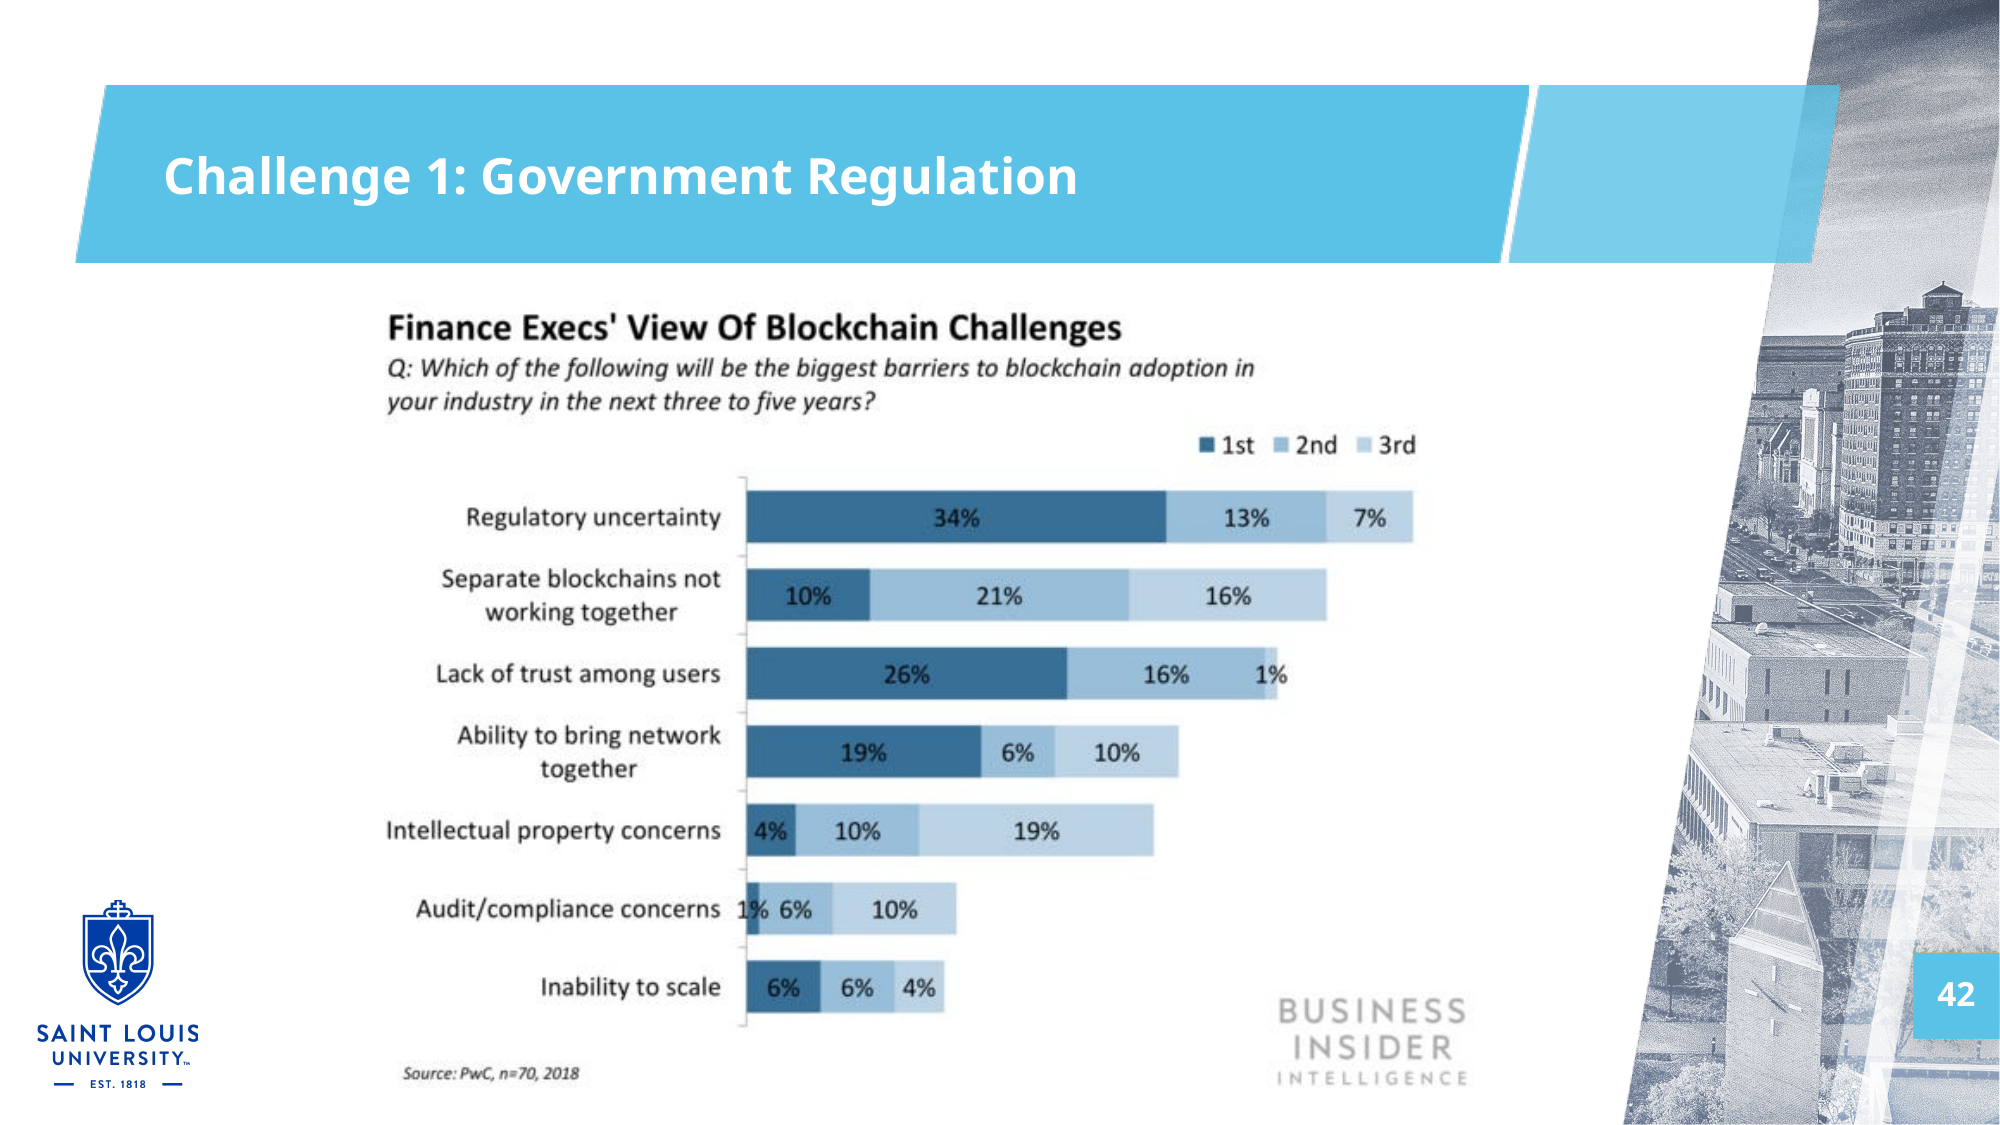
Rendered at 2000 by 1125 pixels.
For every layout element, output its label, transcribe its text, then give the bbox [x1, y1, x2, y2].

slide_number 42 [1913, 952, 2000, 1039]
picture [383, 301, 1488, 1109]
picture [1625, 0, 2000, 1125]
title Challenge 1: Government Regulation [148, 86, 1488, 263]
